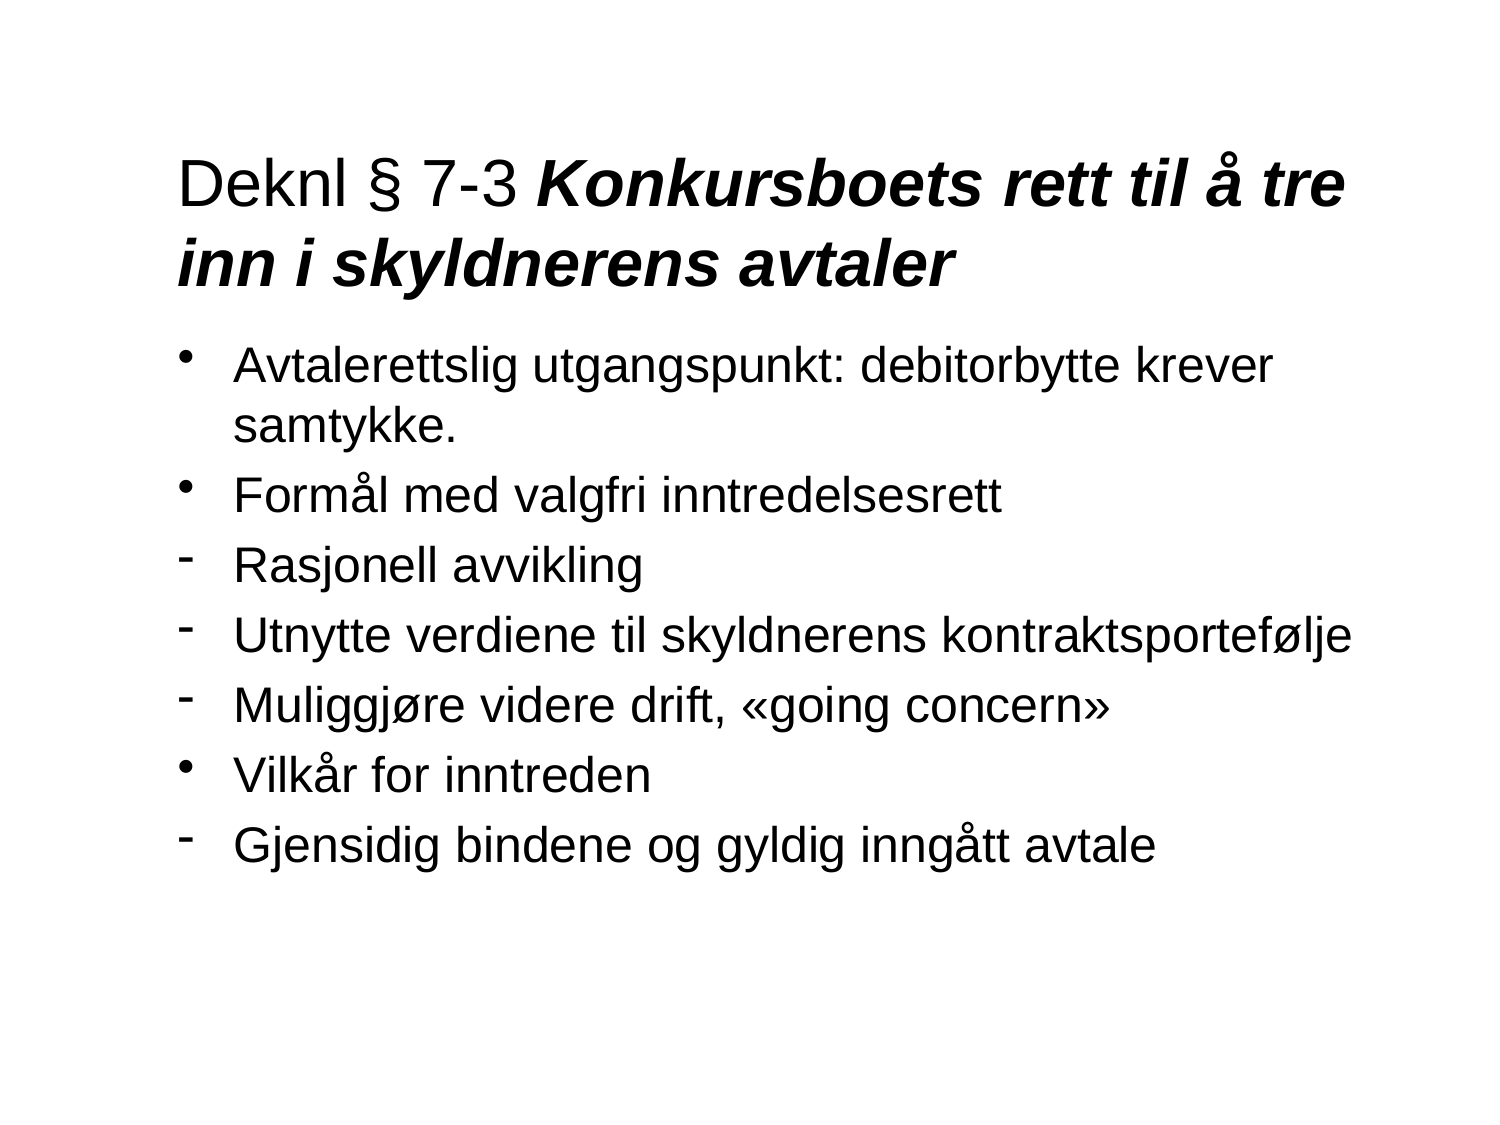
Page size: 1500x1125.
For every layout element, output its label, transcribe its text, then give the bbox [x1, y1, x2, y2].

title Deknl § 7-3 Konkursboets rett til å tre inn i skyldnerens avtaler [162, 137, 1426, 303]
list Avtalerettslig utgangspunkt: debitorbytte krever samtykke. Formål med valgfri inntredelsesrett Rasjonell avvikling Utnytte verdiene til skyldnerens kontraktsportefølje Muliggjøre videre drift, «going concern» Vilkår for inntreden Gjensidig bindene og gyldig inngått avtale [162, 324, 1426, 1001]
